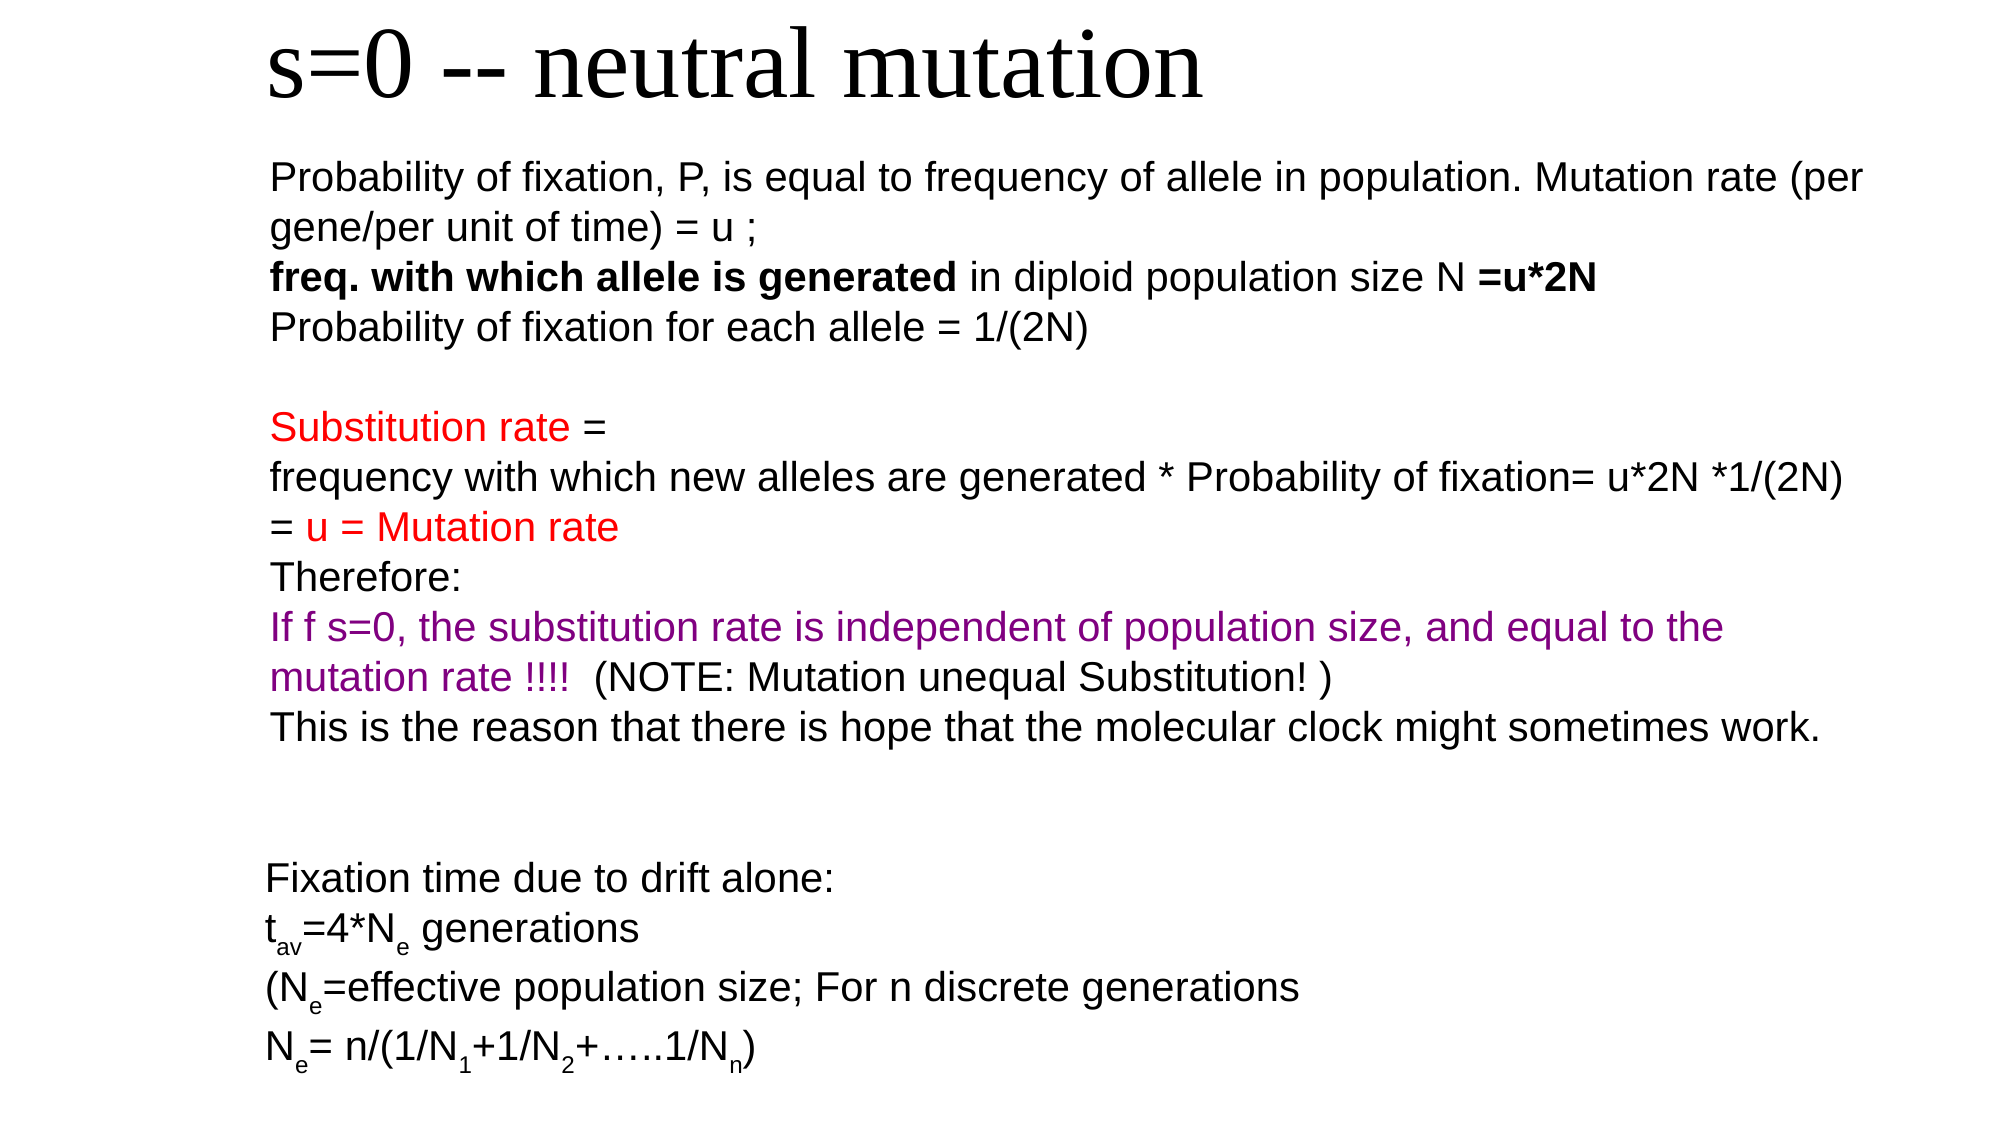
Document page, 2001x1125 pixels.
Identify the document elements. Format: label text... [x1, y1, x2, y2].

text_box Probability of fixation, P, is equal to frequency of allele in population. Mutation rate (per gene/per unit of time) = u ; freq. with which allele is generated in diploid population size N =u*2N Probability of fixation for each allele = 1/(2N) Substitution rate = frequency with which new alleles are generated * Probability of fixation= u*2N *1/(2N) = u = Mutation rate Therefore: If f s=0, the substitution rate is independent of population size, and equal to the mutation rate !!!! (NOTE: Mutation unequal Substitution! ) This is the reason that there is hope that the molecular clock might sometimes work. [254, 142, 1881, 808]
title s=0 -- neutral mutation [249, 0, 1488, 113]
text_box Fixation time due to drift alone: tav=4*Ne generations (Ne=effective population size; For n discrete generations Ne= n/(1/N1+1/N2+…..1/Nn) [249, 843, 1538, 1086]
